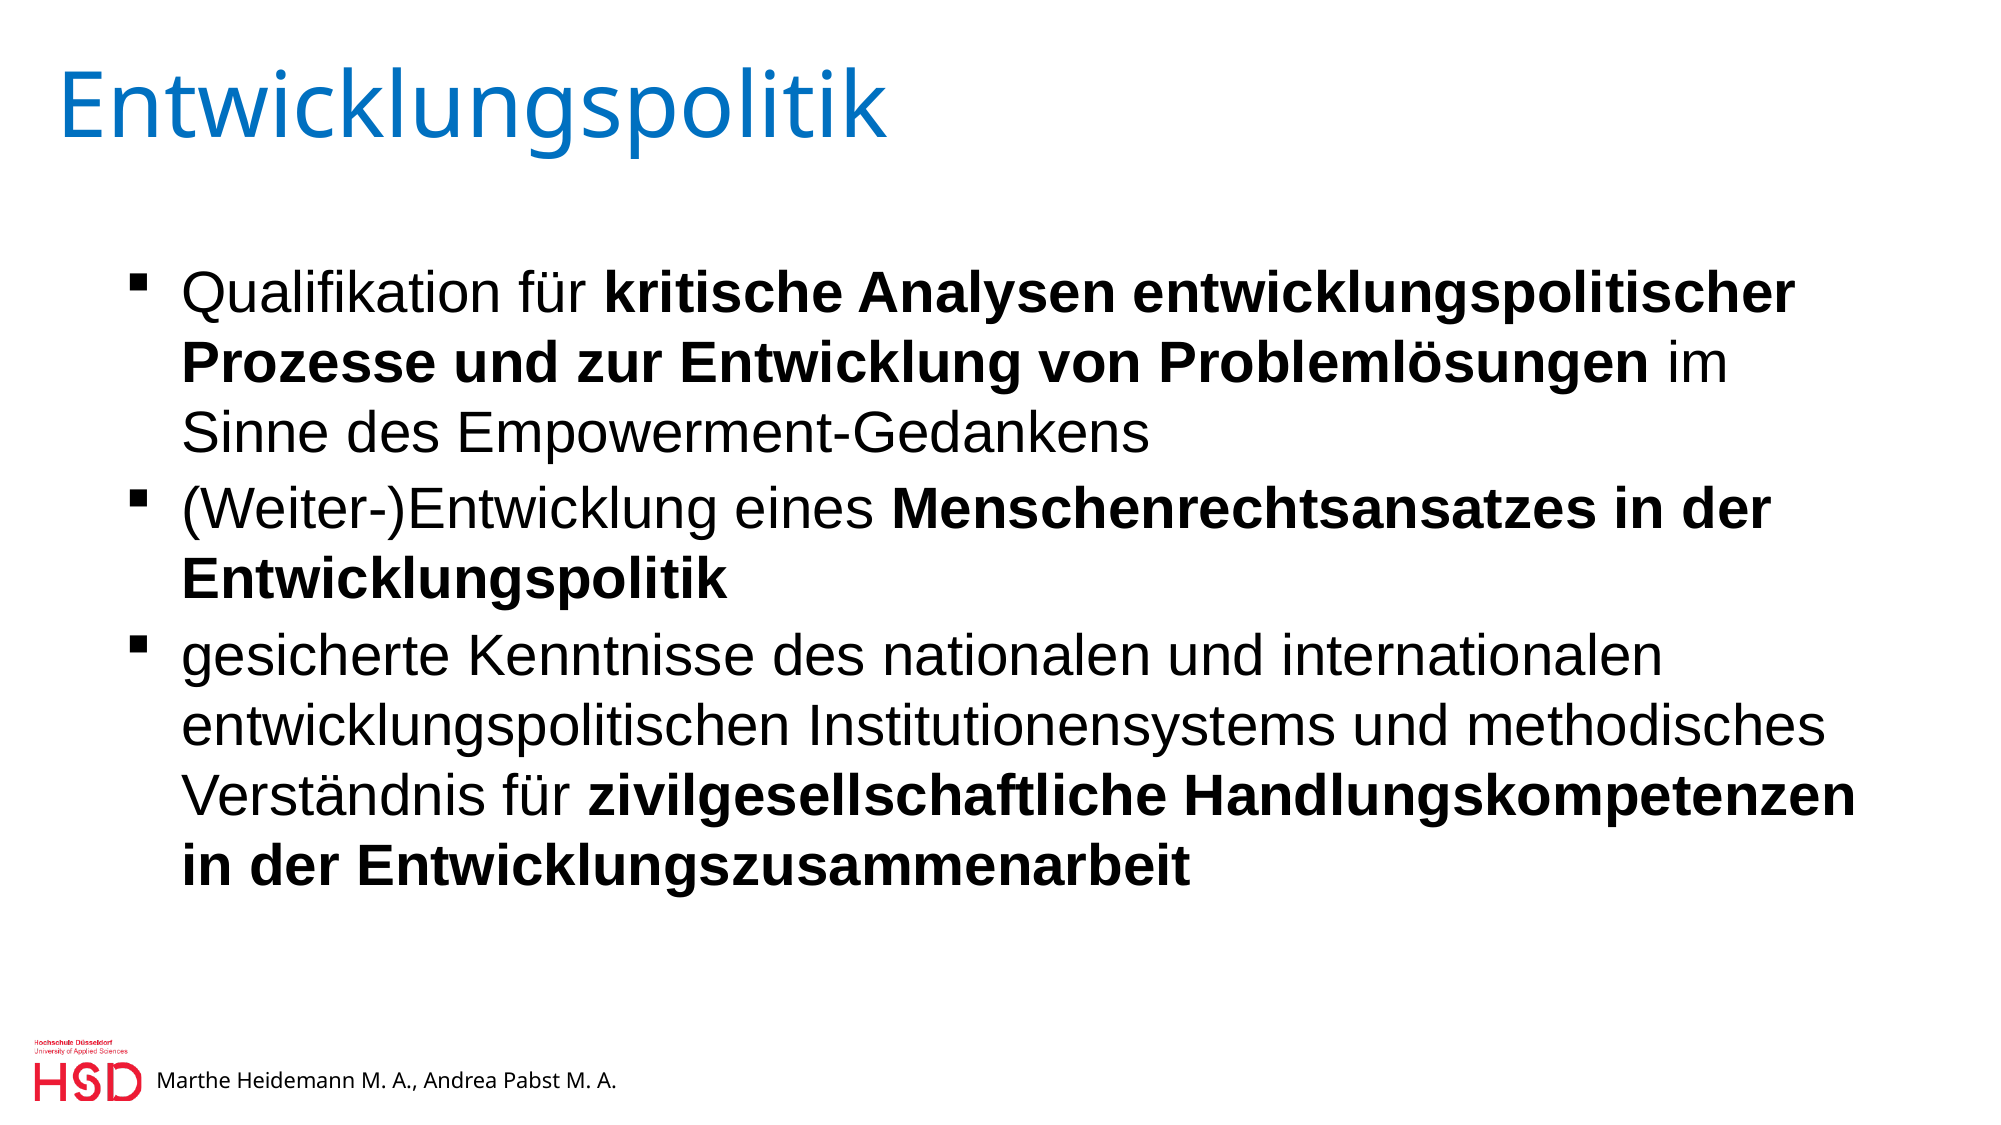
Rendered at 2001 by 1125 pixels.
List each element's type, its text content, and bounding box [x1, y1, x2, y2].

title Entwicklungspolitik [56, 45, 1949, 163]
text_box Qualifikation für kritische Analysen entwicklungspolitischer Prozesse und zur Entwicklung von Problemlösungen im Sinne des Empowerment-Gedankens (Weiter-)Entwicklung eines Menschenrechtsansatzes in der Entwicklungspolitik gesicherte Kenntnisse des nationalen und internationalen entwicklungspolitischen Institutionensystems und methodisches Verständnis für zivilgesellschaftliche Handlungskompetenzen in der Entwicklungszusammenarbeit [125, 203, 1881, 949]
